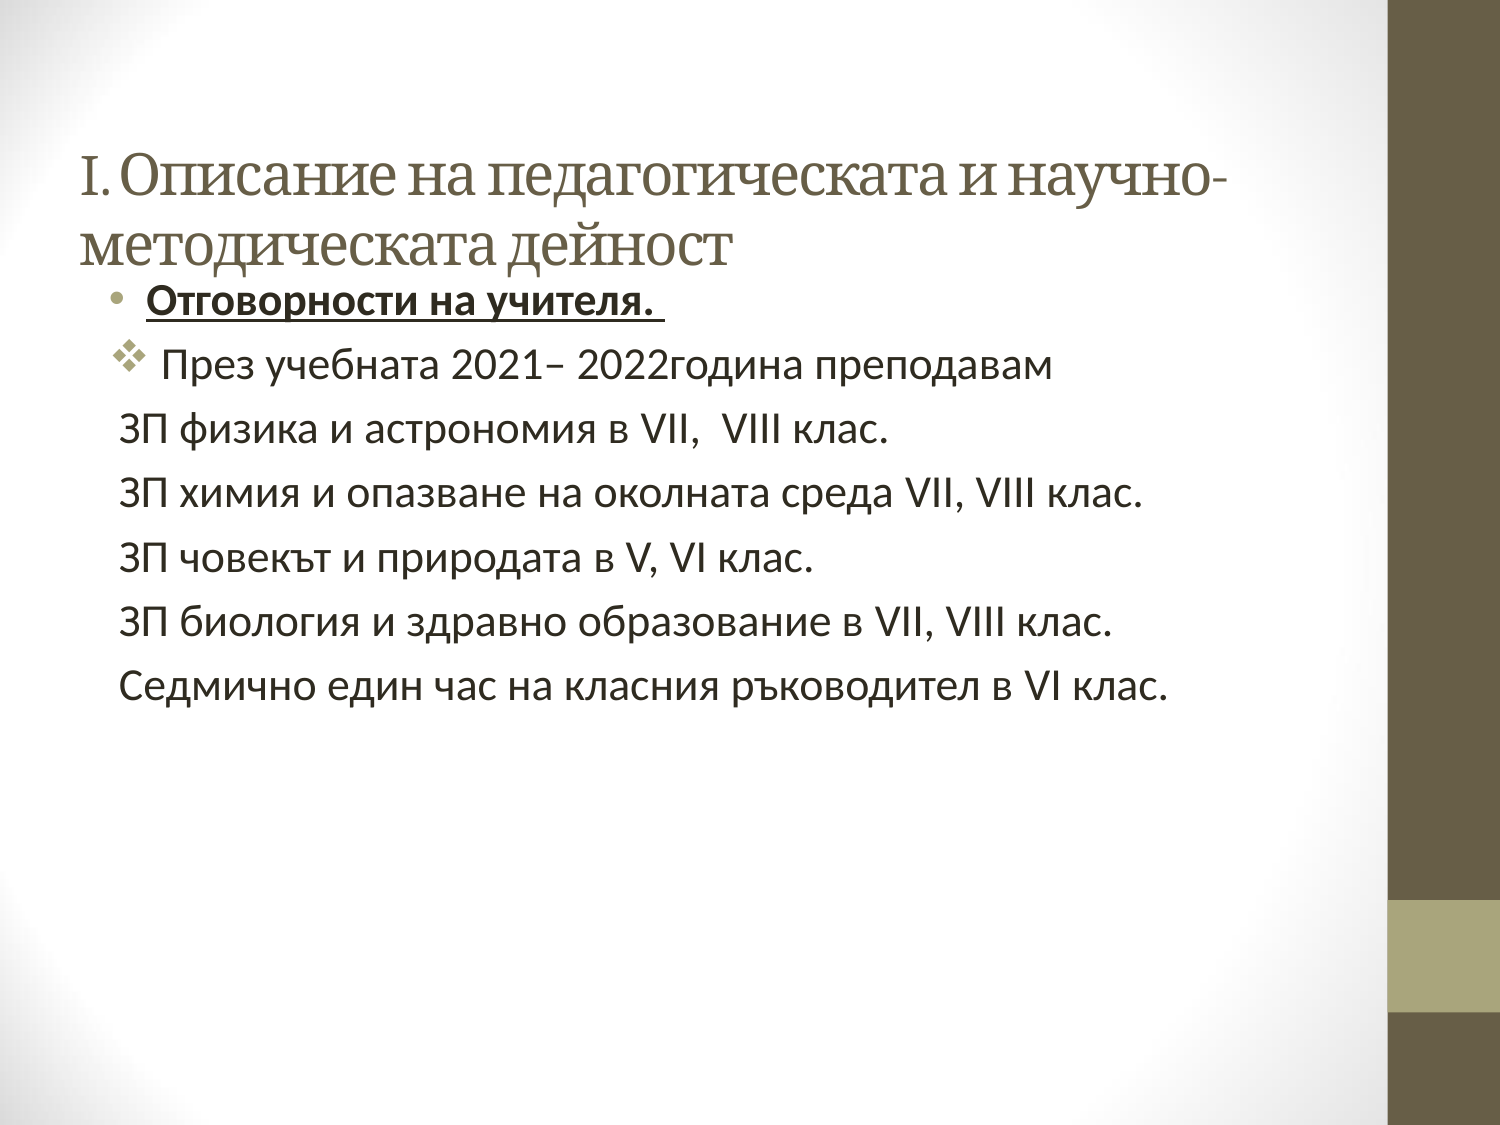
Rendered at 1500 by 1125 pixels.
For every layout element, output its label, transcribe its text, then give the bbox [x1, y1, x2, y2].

list Отговорности на учителя. През учебната 2021– 2022година преподавам ЗП физика и астрономия в VII, VIII клас. ЗП химия и опазване на околната среда VII, VIII клас. ЗП човекът и природата в V, VI клас. ЗП биология и здравно образование в VII, VIII клас. Седмично един час на класния ръководител в VI клас. [75, 262, 1325, 1050]
picture [0, 0, 1387, 1125]
title I. Описание на педагогическата и научно- методическата дейност [64, 113, 1415, 302]
